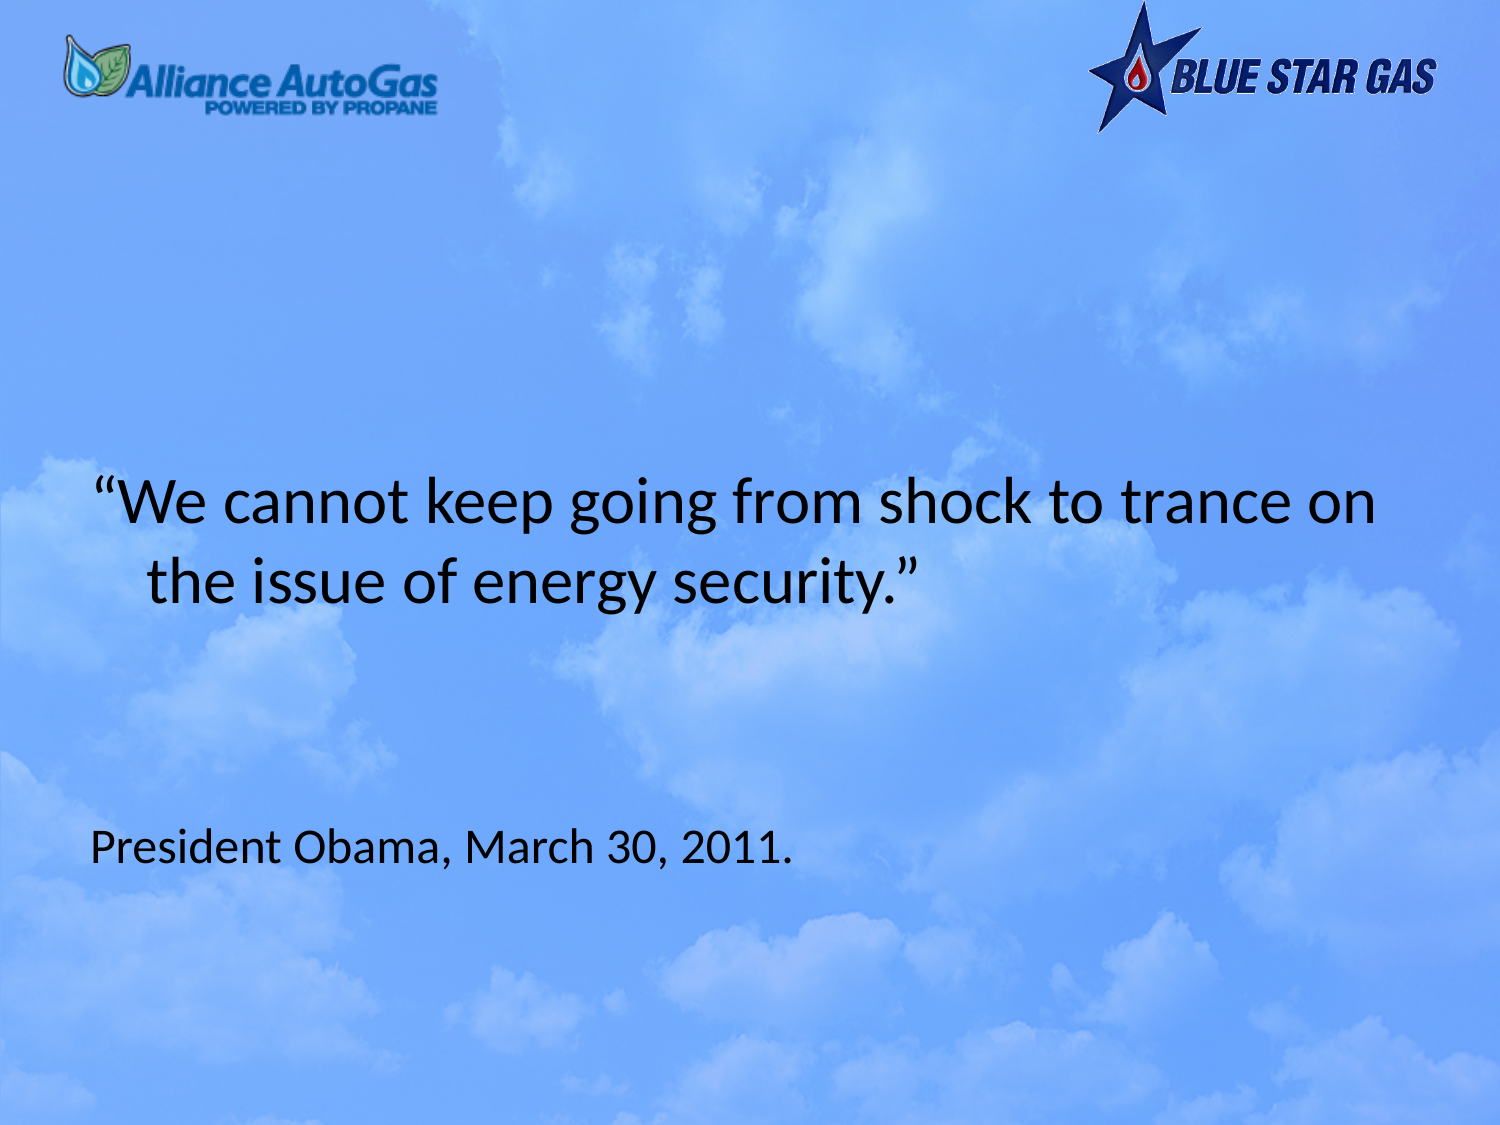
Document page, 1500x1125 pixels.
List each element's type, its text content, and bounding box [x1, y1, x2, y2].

picture [0, 0, 1500, 1125]
list “We cannot keep going from shock to trance on the issue of energy security.” President Obama, March 30, 2011. [75, 262, 1425, 1005]
